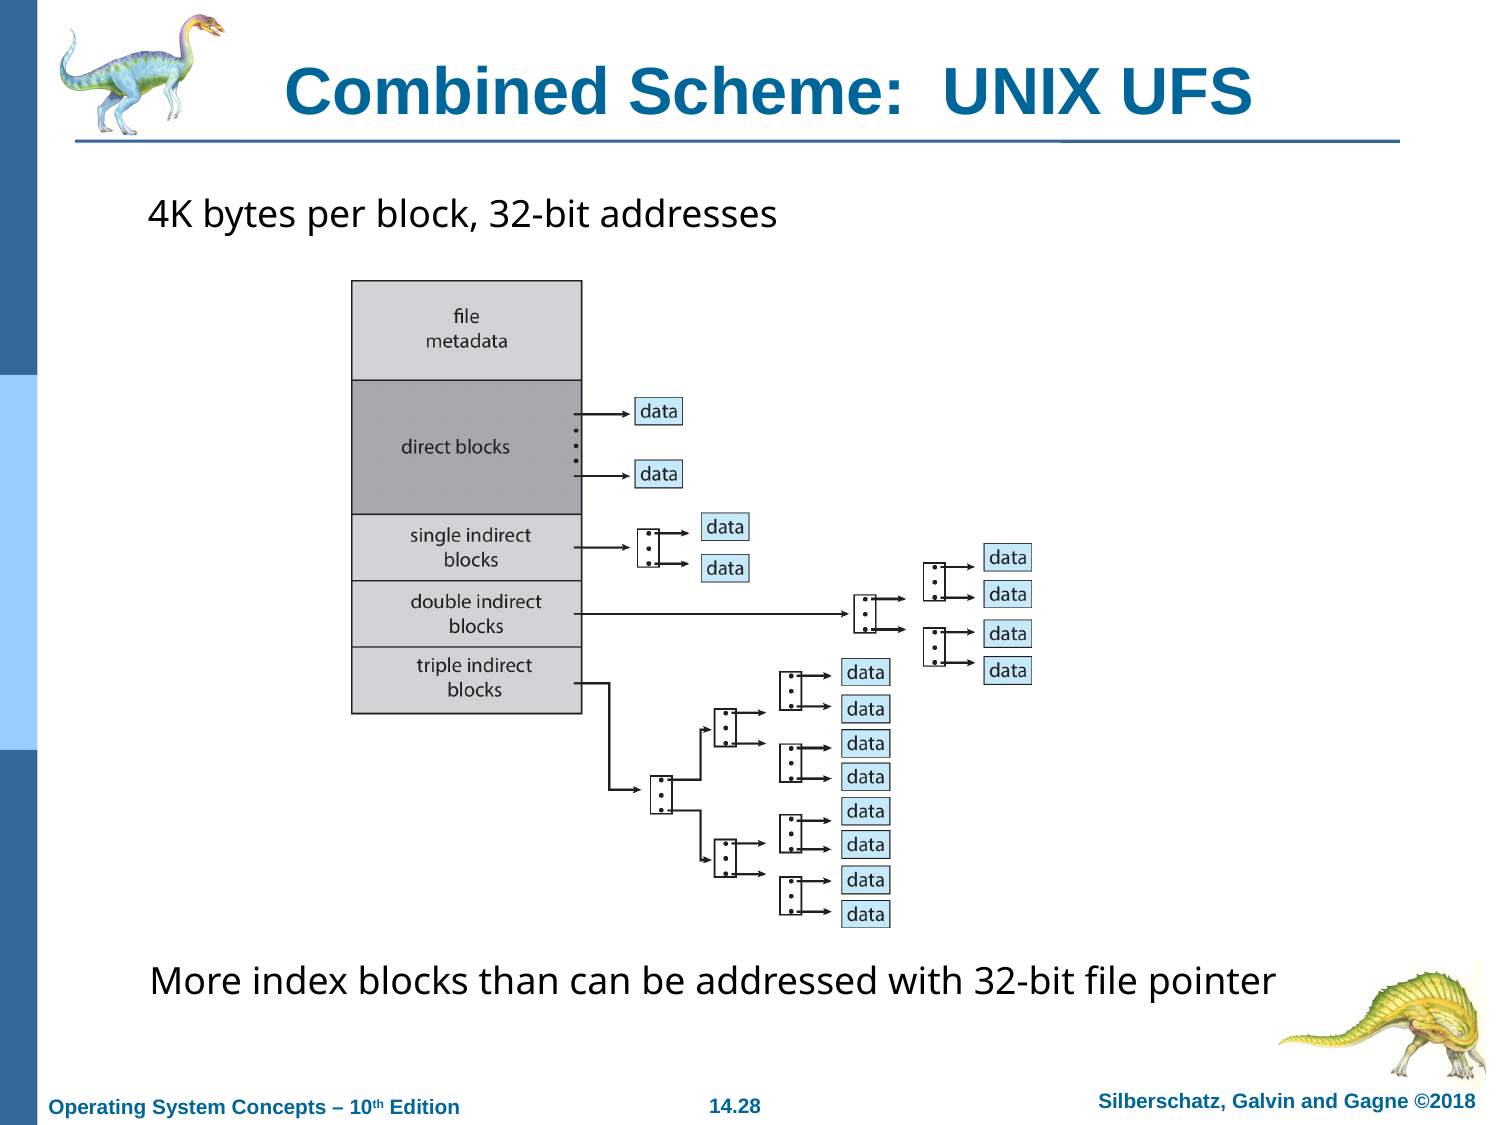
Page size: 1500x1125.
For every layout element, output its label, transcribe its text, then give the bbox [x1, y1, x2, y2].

picture [1275, 959, 1486, 1090]
title Combined Scheme: UNIX UFS [133, 41, 1425, 136]
picture [46, 0, 243, 149]
text_box 4K bytes per block, 32-bit addresses [133, 182, 1366, 242]
text_box More index blocks than can be addressed with 32-bit file pointer [134, 949, 1436, 1010]
picture [351, 280, 1032, 928]
